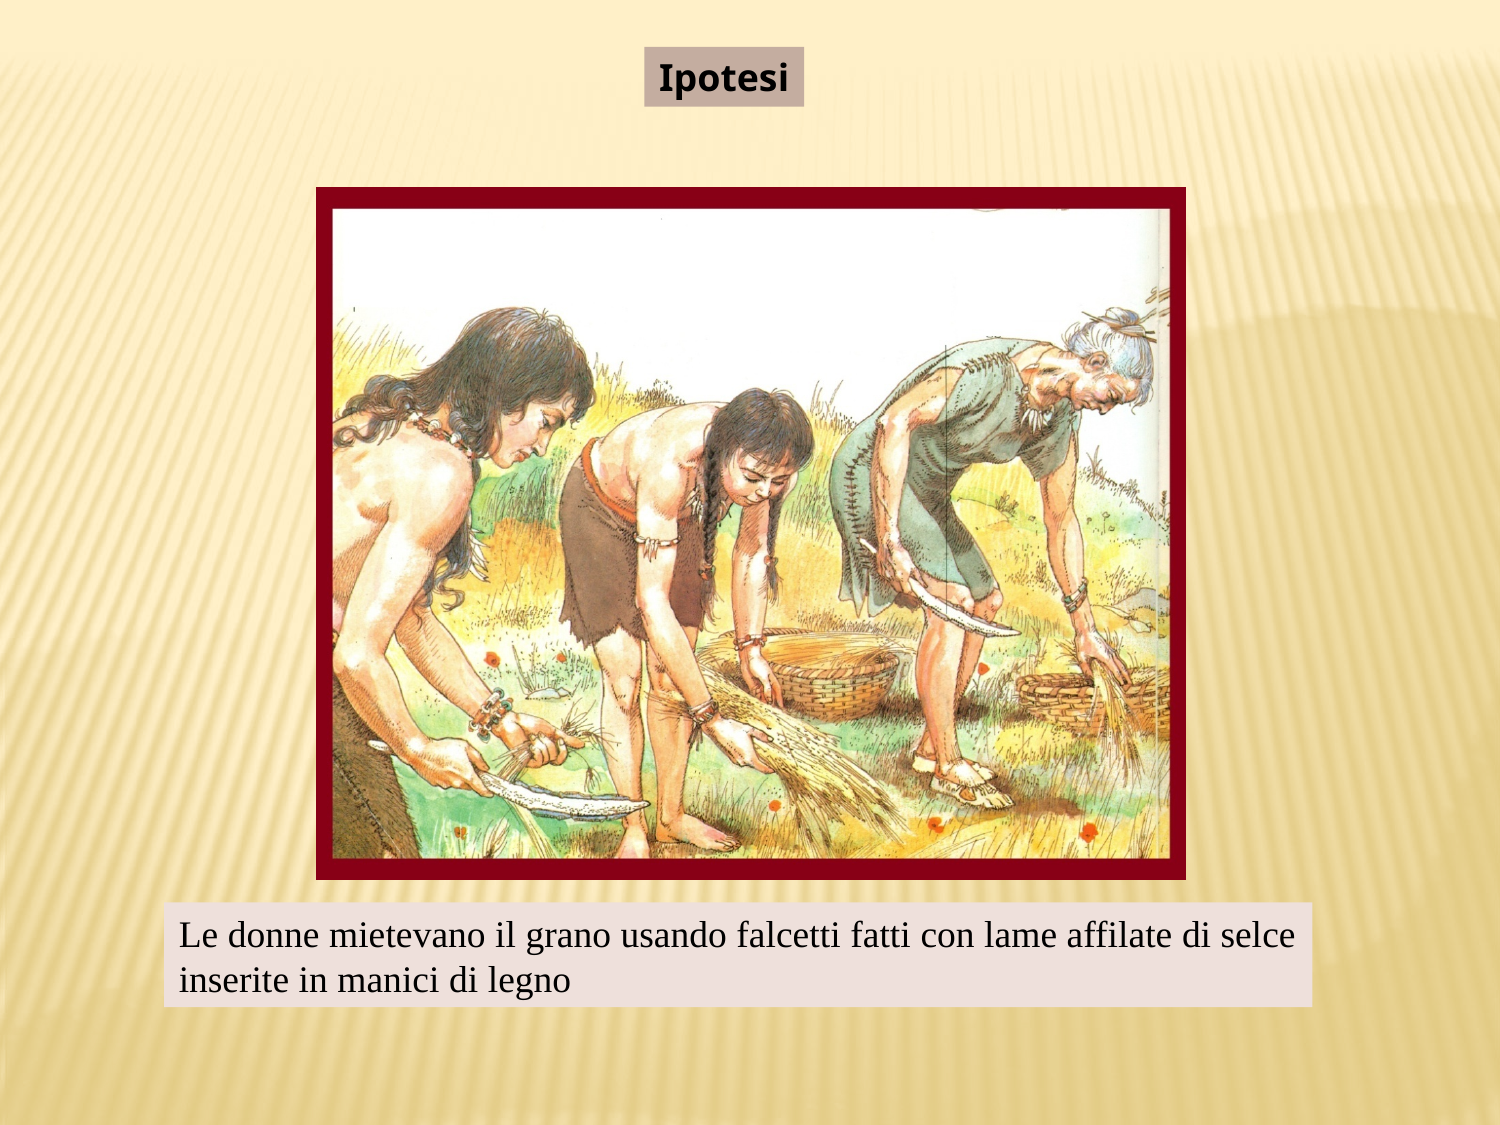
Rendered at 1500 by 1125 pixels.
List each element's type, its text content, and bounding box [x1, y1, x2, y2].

text_box Le donne mietevano il grano usando falcetti fatti con lame affilate di selce inserite in manici di legno [164, 902, 1313, 1008]
picture [316, 187, 1186, 880]
text_box Ipotesi [644, 46, 805, 107]
